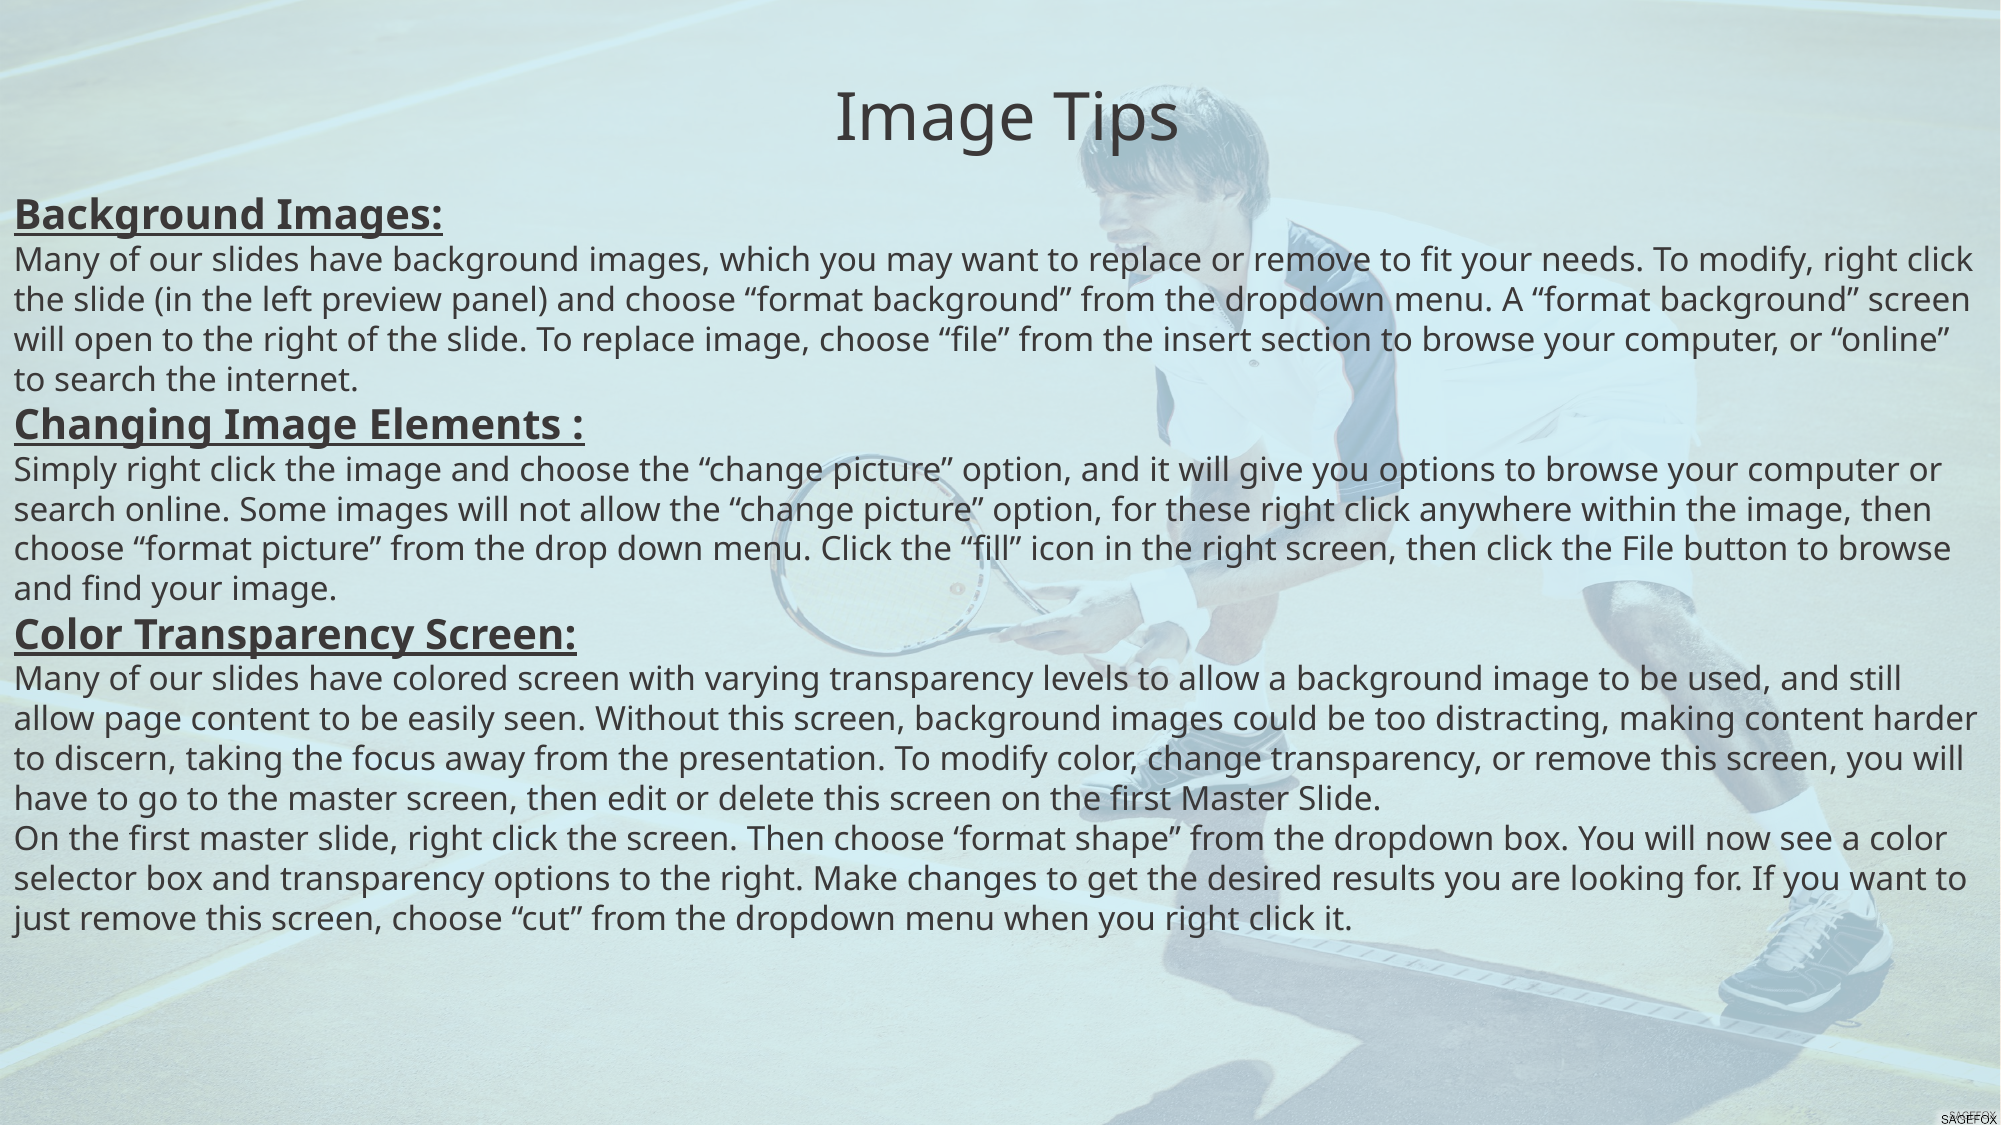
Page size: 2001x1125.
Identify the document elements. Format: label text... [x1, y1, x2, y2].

picture [1938, 1114, 1999, 1125]
title Image Tips [597, 59, 1420, 177]
text_box Background Images: Many of our slides have background images, which you may want to replace or remove to fit your needs. To modify, right click the slide (in the left preview panel) and choose “format background” from the dropdown menu. A “format background” screen will open to the right of the slide. To replace image, choose “file” from the insert section to browse your computer, or “online” to search the internet. Changing Image Elements : Simply right click the image and choose the “change picture” option, and it will give you options to browse your computer or search online. Some images will not allow the “change picture” option, for these right click anywhere within the image, then choose “format picture” from the drop down menu. Click the “fill” icon in the right screen, then click the File button to browse and find your image. Color Transparency Screen: Many of our slides have colored screen with varying transparency levels to allow a background image to be used, and still allow page content to be easily seen. Without this screen, background images could be too distracting, making content harder to discern, taking the focus away from the presentation. To modify color, change transparency, or remove this screen, you will have to go to the master screen, then edit or delete this screen on the first Master Slide. On the first master slide, right click the screen. Then choose ‘format shape” from the dropdown box. You will now see a color selector box and transparency options to the right. Make changes to get the desired results you are looking for. If you want to just remove this screen, choose “cut” from the dropdown menu when you right click it. [0, 0, 2000, 1125]
